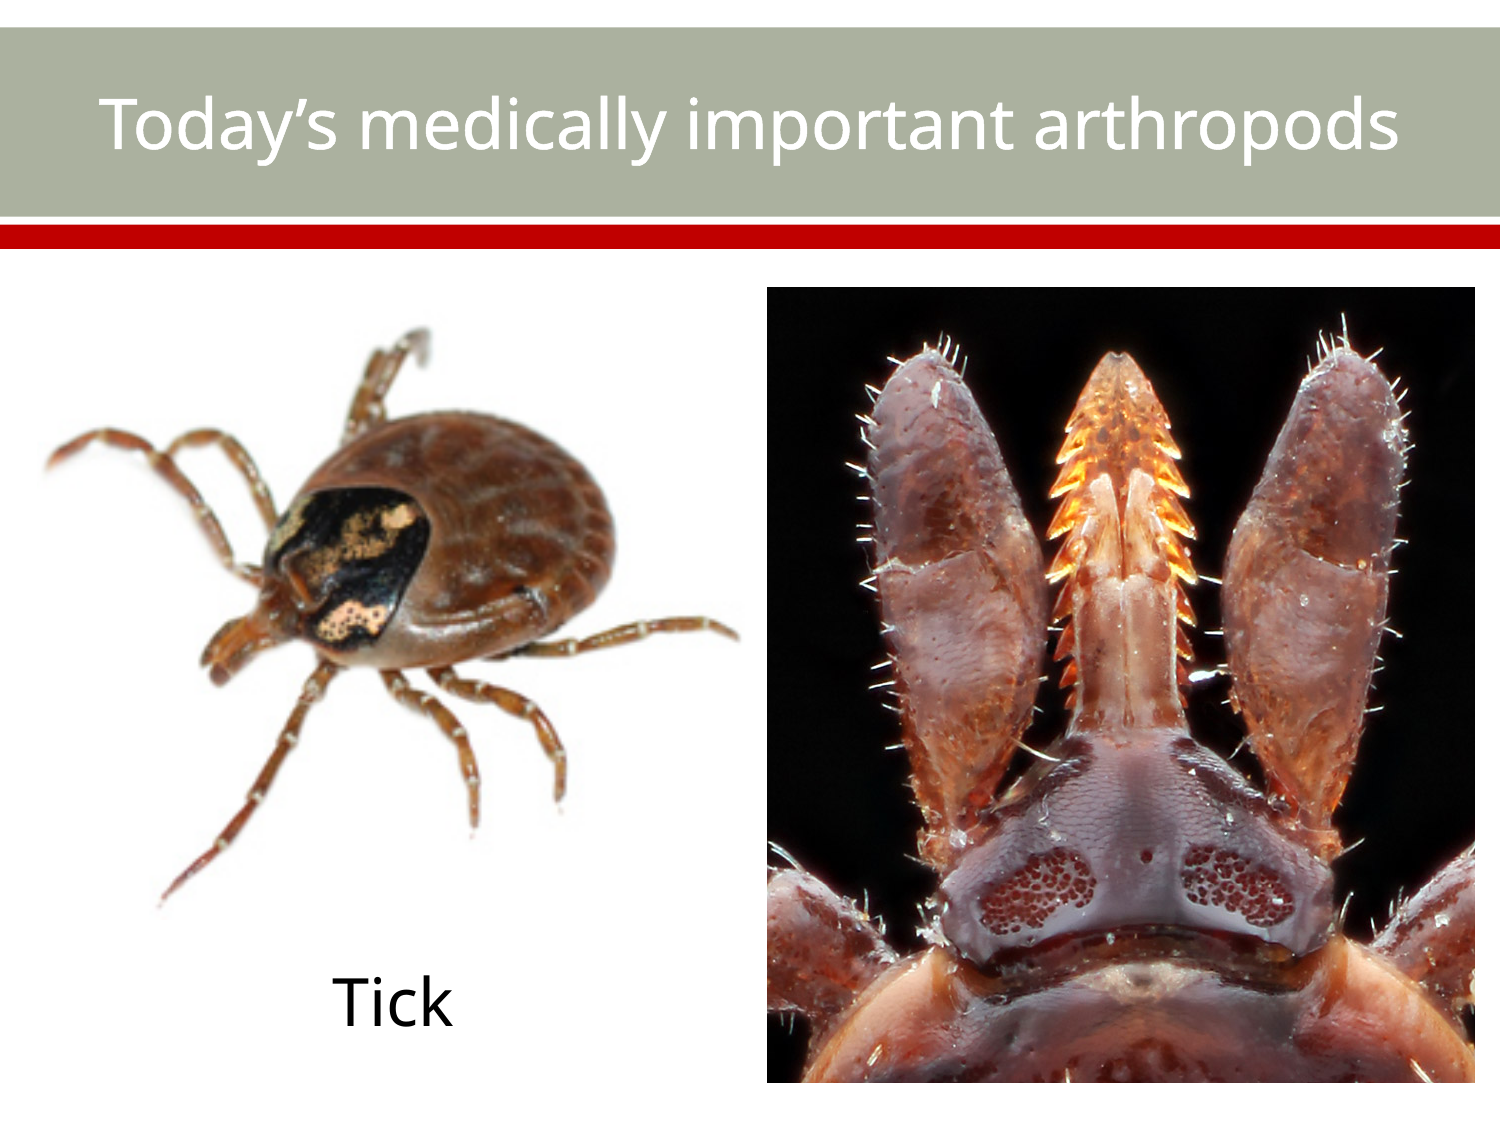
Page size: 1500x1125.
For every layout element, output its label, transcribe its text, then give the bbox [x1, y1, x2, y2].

picture [37, 306, 751, 920]
text_box Tick [317, 952, 470, 1047]
picture [766, 287, 1476, 1083]
title Today’s medically important arthropods [75, 29, 1425, 213]
